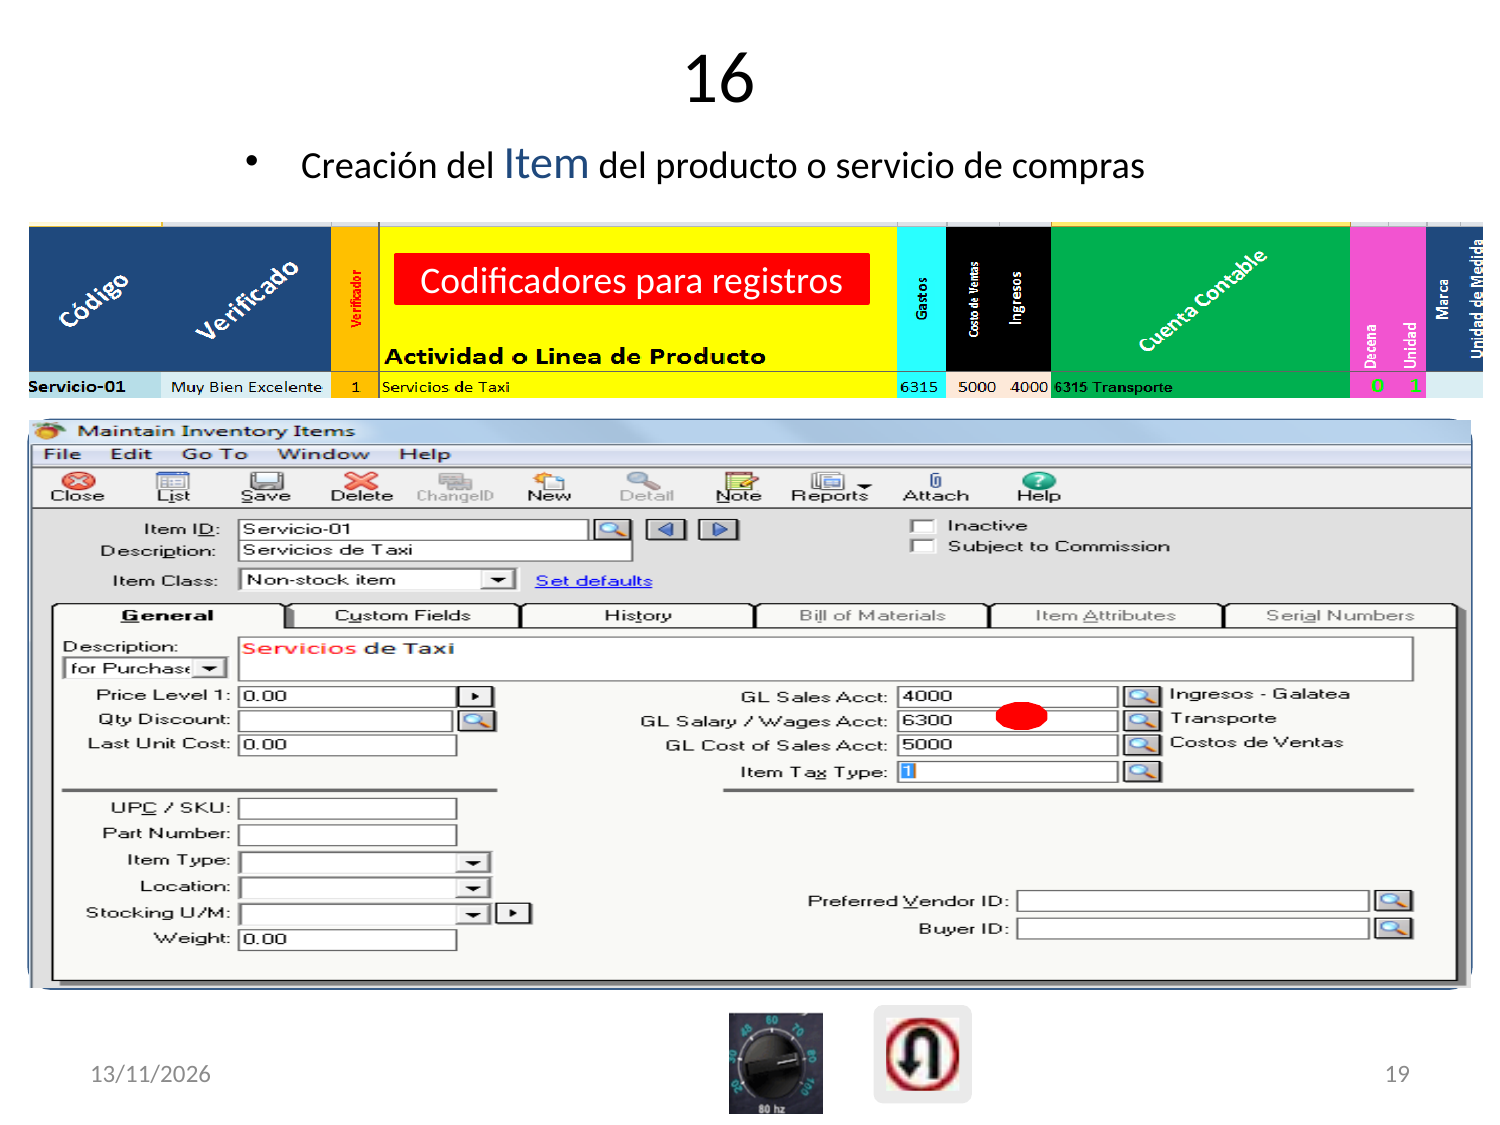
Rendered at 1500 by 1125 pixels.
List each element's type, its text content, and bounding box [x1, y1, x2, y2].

picture [729, 1011, 823, 1115]
list Creación del Item del producto o servicio de compras [230, 125, 1225, 197]
picture [879, 1011, 966, 1098]
picture [29, 222, 1483, 398]
picture [29, 420, 1471, 988]
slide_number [75, 1042, 425, 1103]
title 16 [43, 20, 1394, 125]
slide_number 19 [1074, 1042, 1425, 1103]
